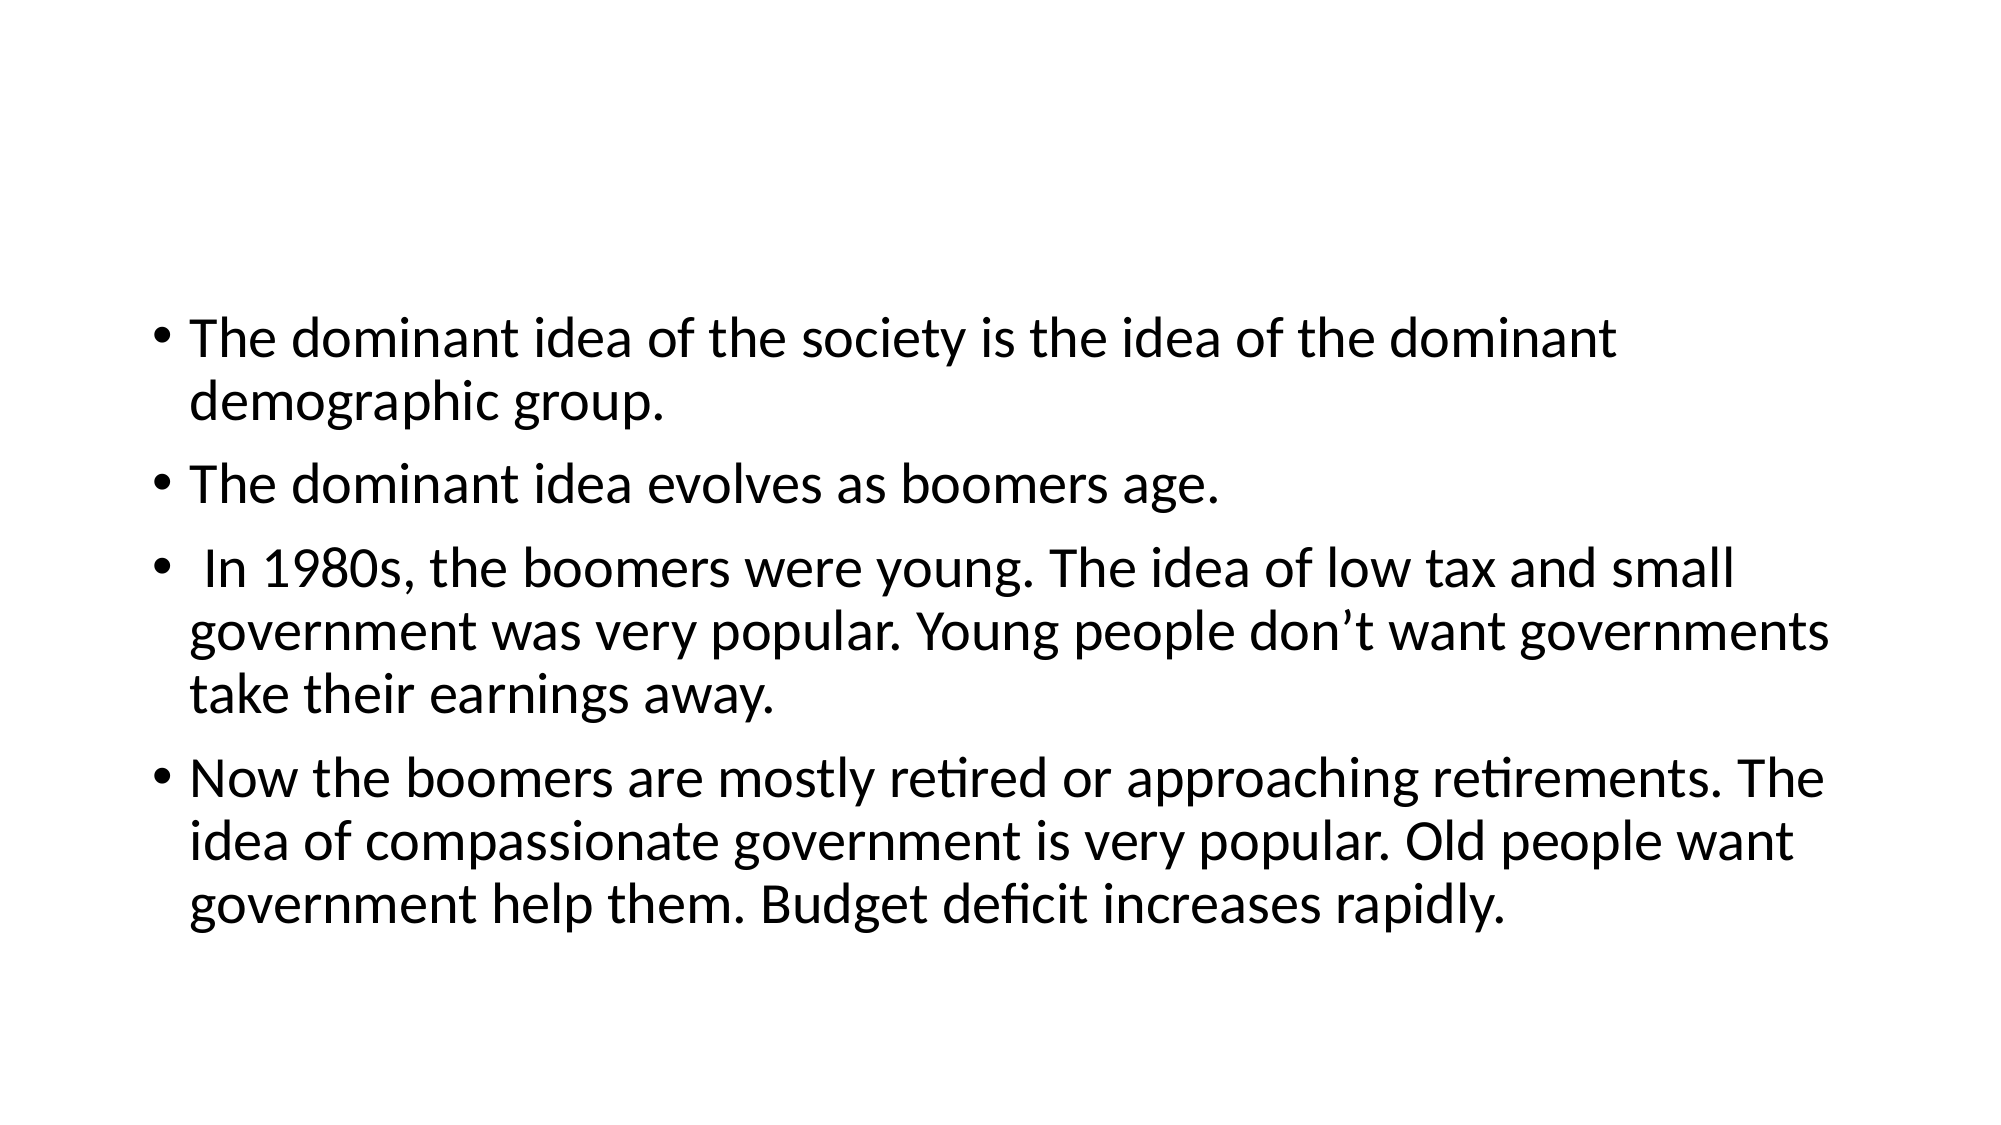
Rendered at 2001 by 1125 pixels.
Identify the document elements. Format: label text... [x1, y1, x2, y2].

list The dominant idea of the society is the idea of the dominant demographic group. The dominant idea evolves as boomers age. In 1980s, the boomers were young. The idea of low tax and small government was very popular. Young people don’t want governments take their earnings away. Now the boomers are mostly retired or approaching retirements. The idea of compassionate government is very popular. Old people want government help them. Budget deficit increases rapidly. [137, 299, 1863, 1014]
